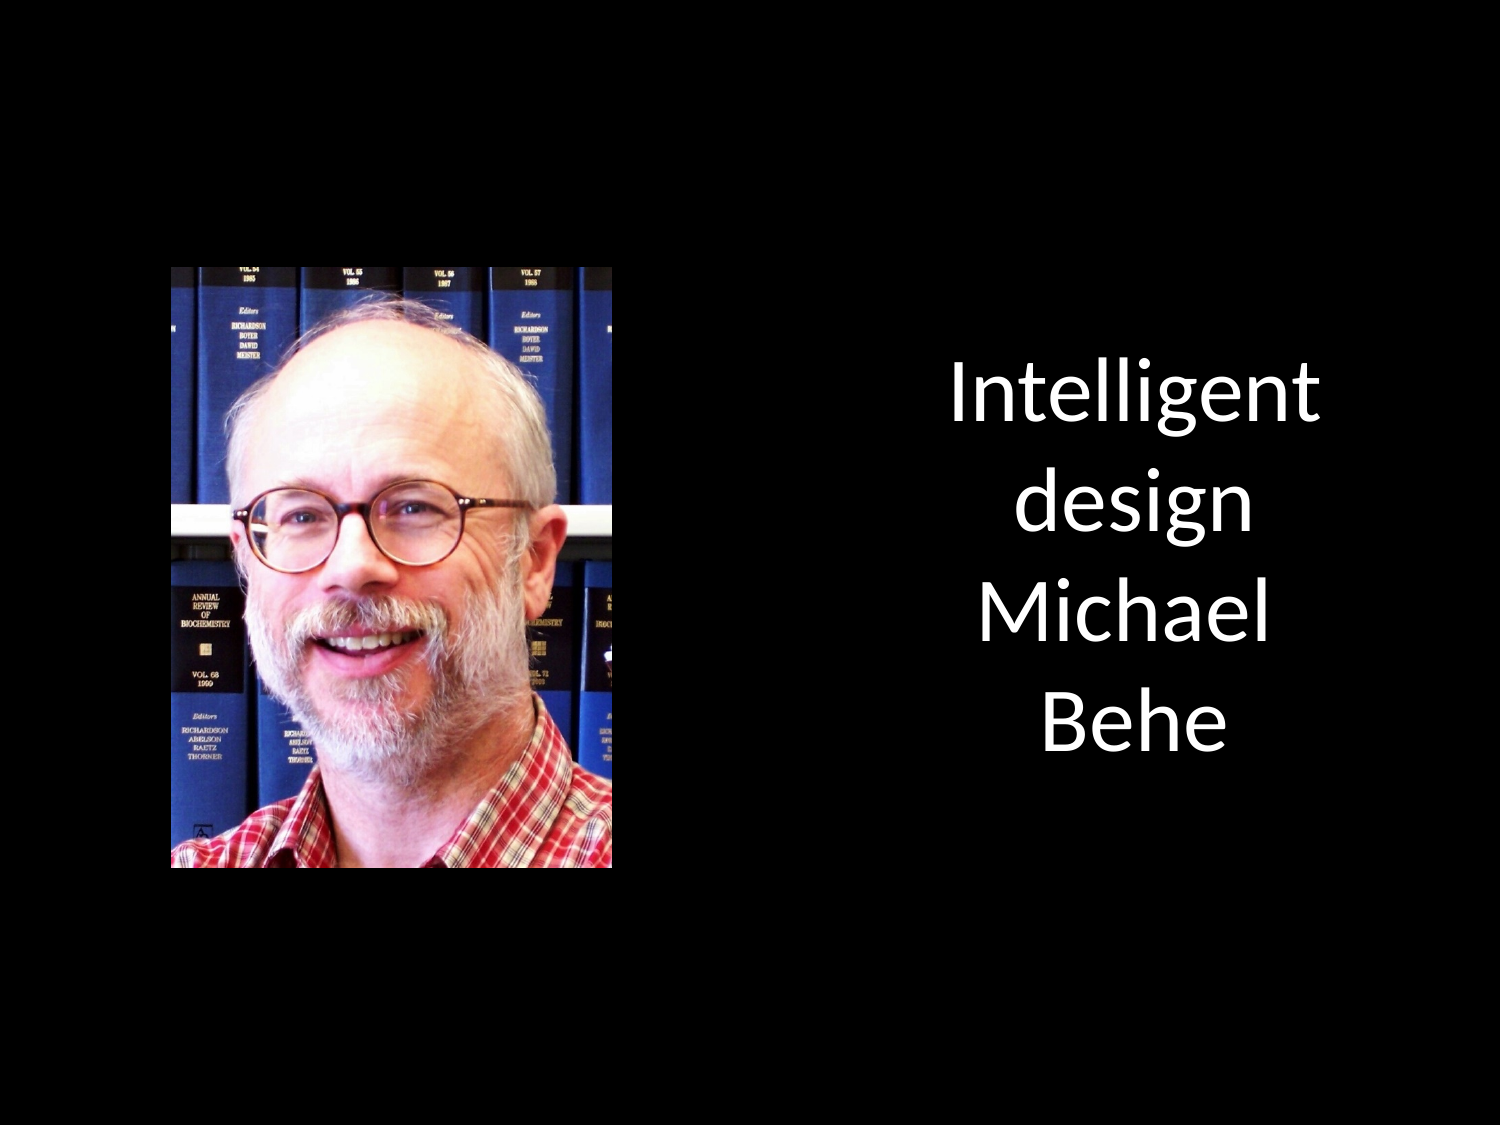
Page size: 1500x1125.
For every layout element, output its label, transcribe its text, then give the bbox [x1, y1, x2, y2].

title Intelligent design Michael Behe [879, 30, 1390, 1069]
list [170, 266, 612, 868]
